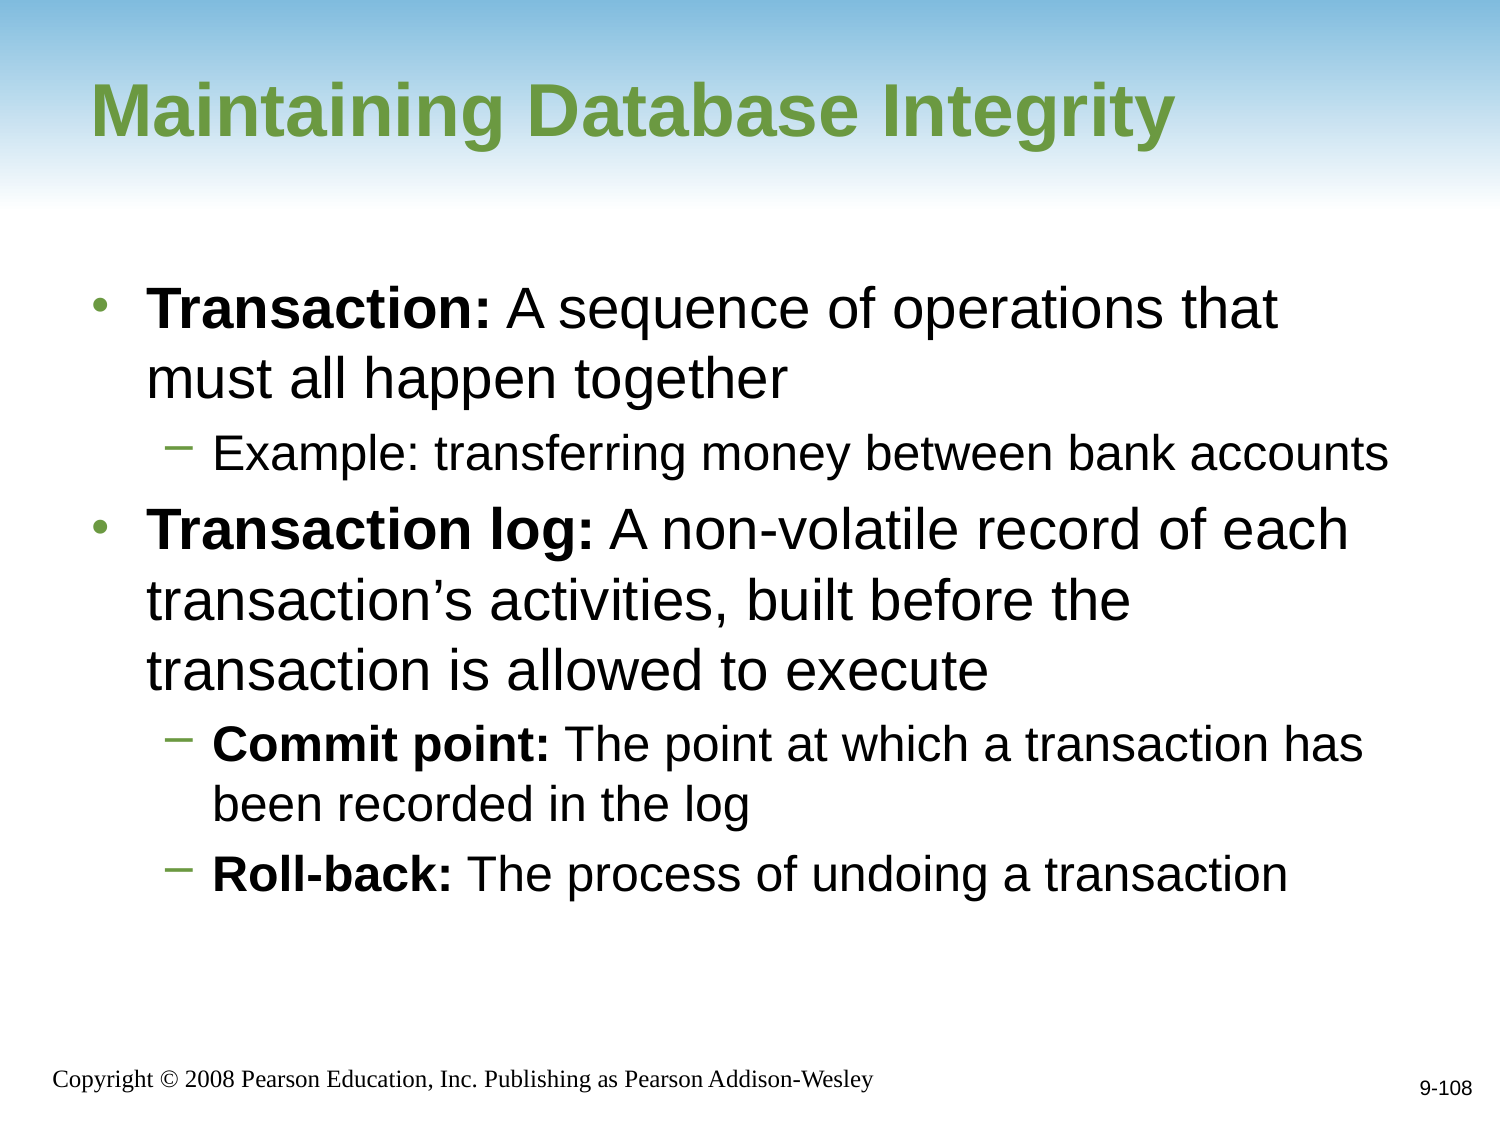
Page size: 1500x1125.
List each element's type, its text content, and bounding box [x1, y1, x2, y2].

slide_number 9-108 [1175, 1049, 1488, 1125]
title Maintaining Database Integrity [75, 12, 1438, 200]
list Transaction: A sequence of operations that must all happen together Example: transferring money between bank accounts Transaction log: A non-volatile record of each transaction’s activities, built before the transaction is allowed to execute Commit point: The point at which a transaction has been recorded in the log Roll-back: The process of undoing a transaction [75, 262, 1438, 938]
